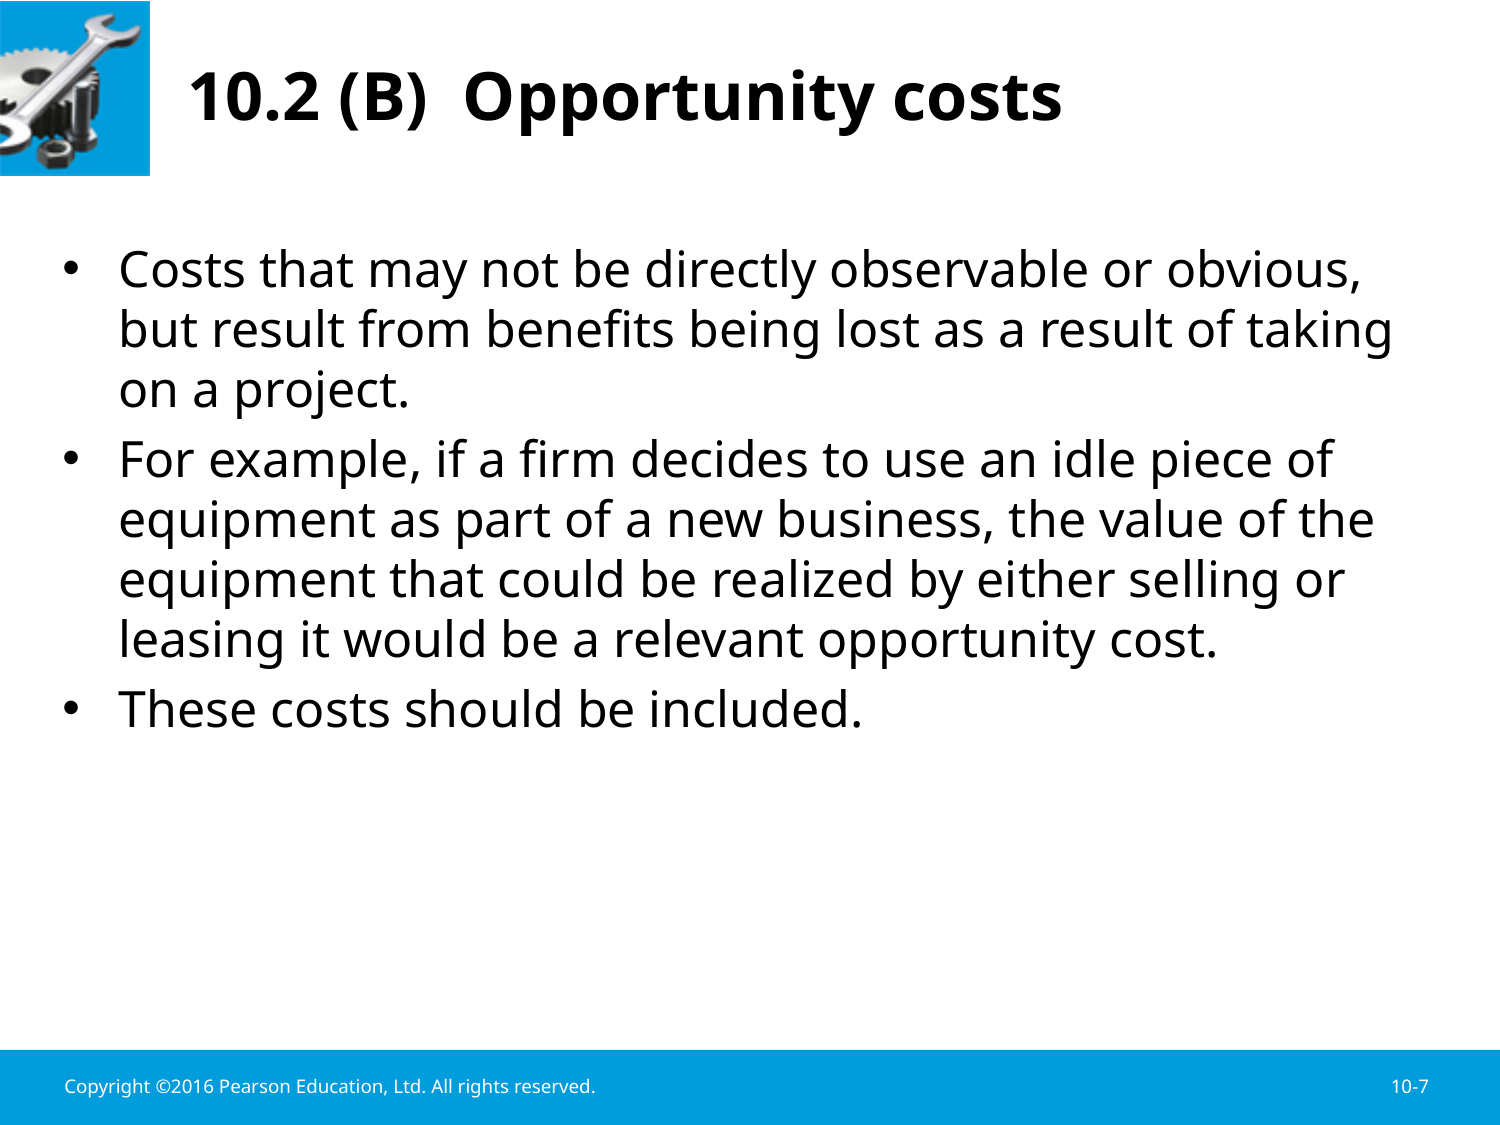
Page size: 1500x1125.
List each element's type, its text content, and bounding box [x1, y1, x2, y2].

list Costs that may not be directly observable or obvious, but result from benefits being lost as a result of taking on a project. For example, if a firm decides to use an idle piece of equipment as part of a new business, the value of the equipment that could be realized by either selling or leasing it would be a relevant opportunity cost. These costs should be included. [62, 237, 1438, 1000]
picture [0, 14, 141, 168]
title 10.2 (B) Opportunity costs [187, 0, 1450, 188]
